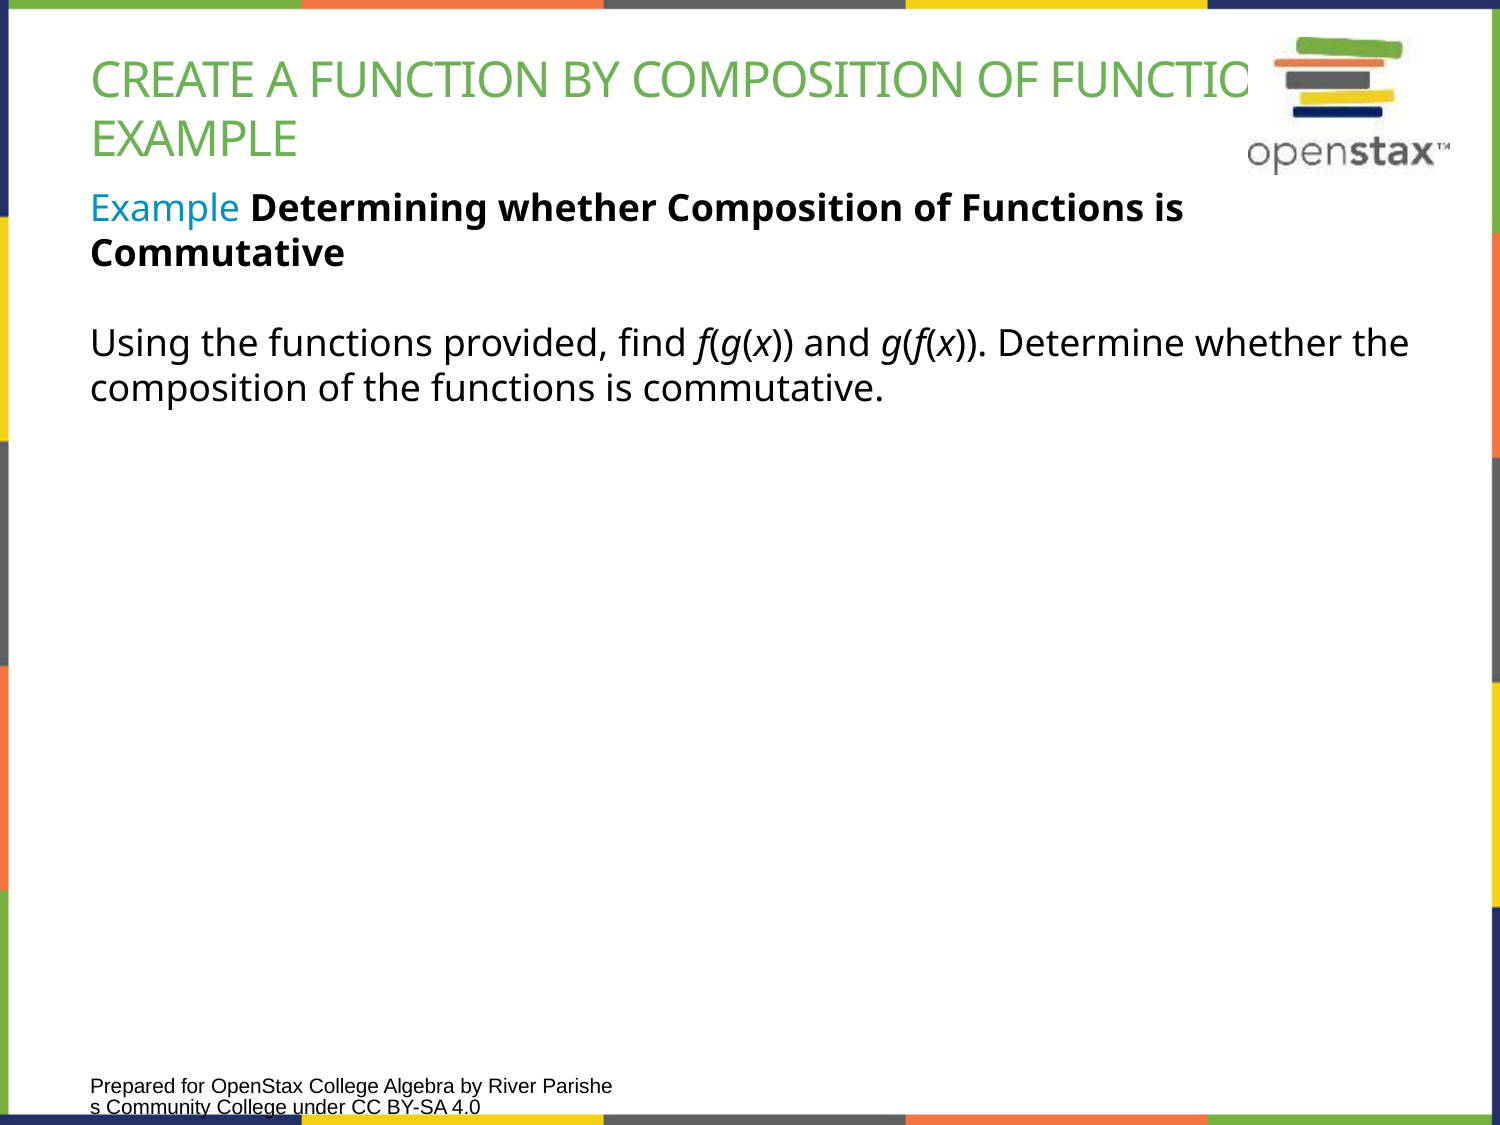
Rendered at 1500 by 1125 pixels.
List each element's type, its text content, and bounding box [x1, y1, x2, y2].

title Create a Function by Composition of Functions example [75, 39, 1247, 175]
footer Prepared for OpenStax College Algebra by River Parishes Community College under CC BY-SA 4.0 [75, 1065, 638, 1112]
picture [0, 0, 1500, 1125]
